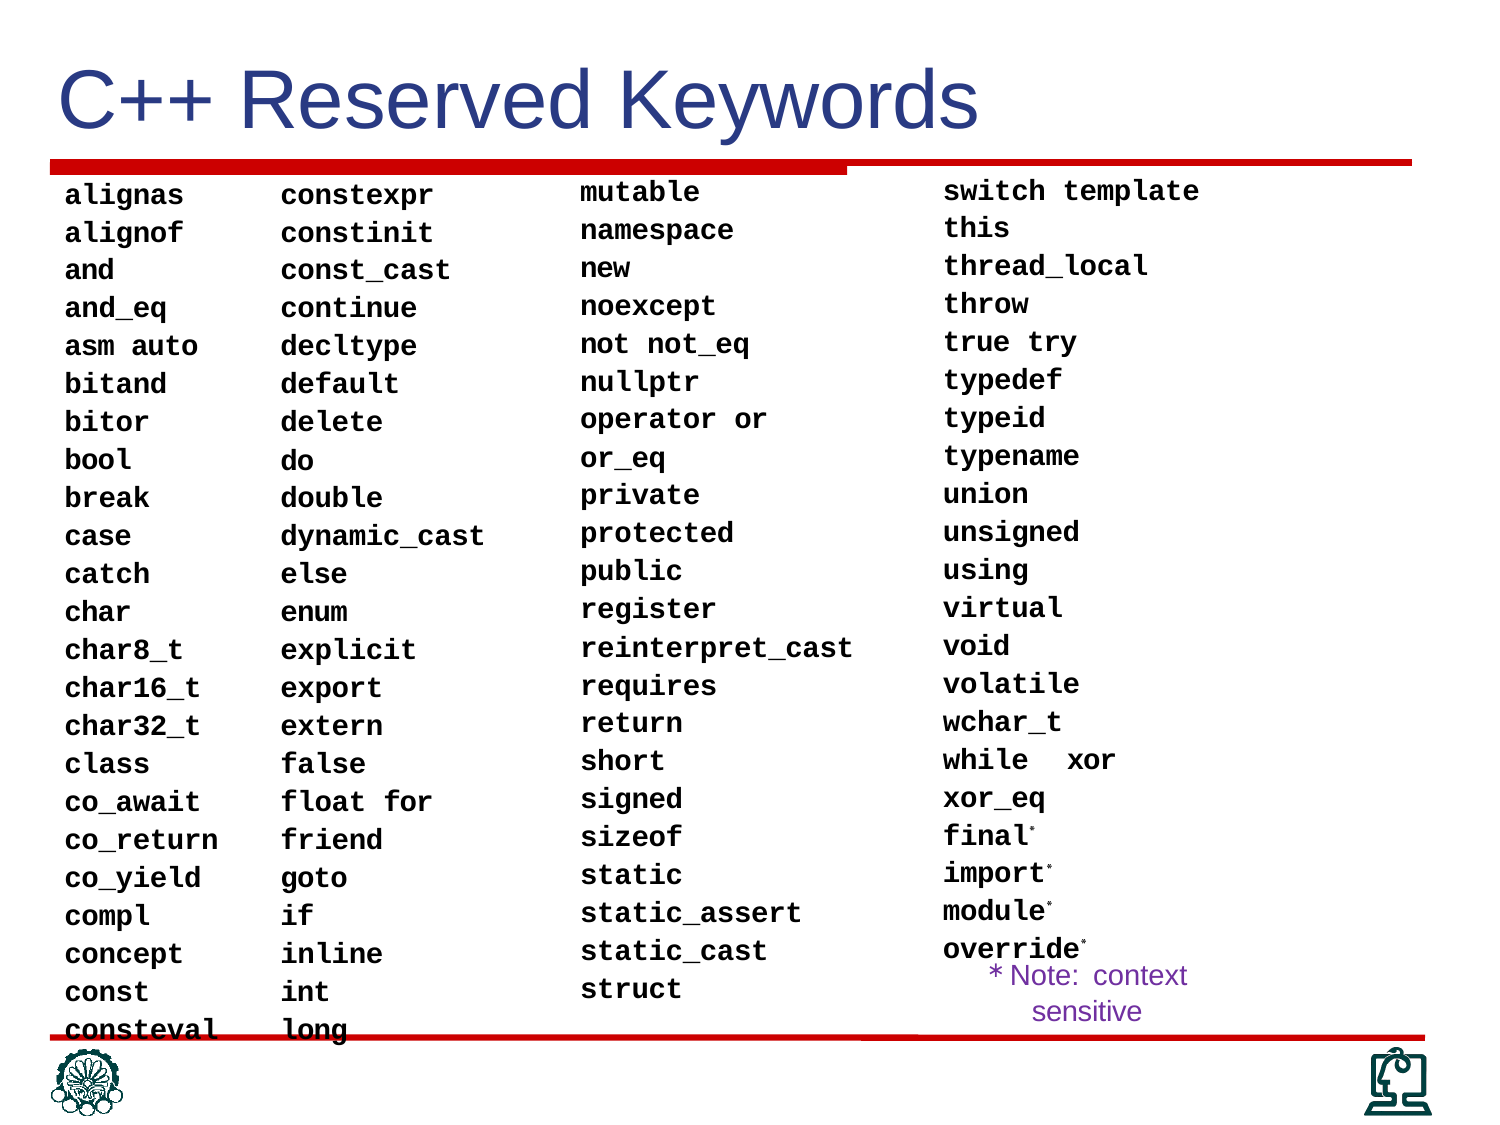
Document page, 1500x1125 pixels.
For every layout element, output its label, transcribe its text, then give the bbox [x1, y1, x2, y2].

text_box switch template this thread_local throw true try typedef typeid typename union unsigned using virtual void volatile wchar_t while xor xor_eq final* import* module* override* [930, 158, 1215, 940]
picture [1362, 1045, 1438, 1119]
picture [50, 1047, 125, 1118]
title C++ Reserved Keywords [53, 0, 1233, 146]
text_box mutable namespace new noexcept not not_eq nullptr operator or or_eq private protected public register reinterpret_cast requires return short signed sizeof static static_assert static_cast struct [576, 159, 930, 1005]
text_box constexpr constinit const_cast continue decltype default delete do double dynamic_cast else enum explicit export extern false float for friend goto if inline int long [276, 162, 545, 1046]
text_box ∗ Note: context sensitive [899, 940, 1263, 1036]
text_box alignas alignof and and_eq asm auto bitand bitor bool break case catch char char8_t char16_t char32_t class co_await co_return co_yield compl concept const consteval [51, 162, 272, 1045]
